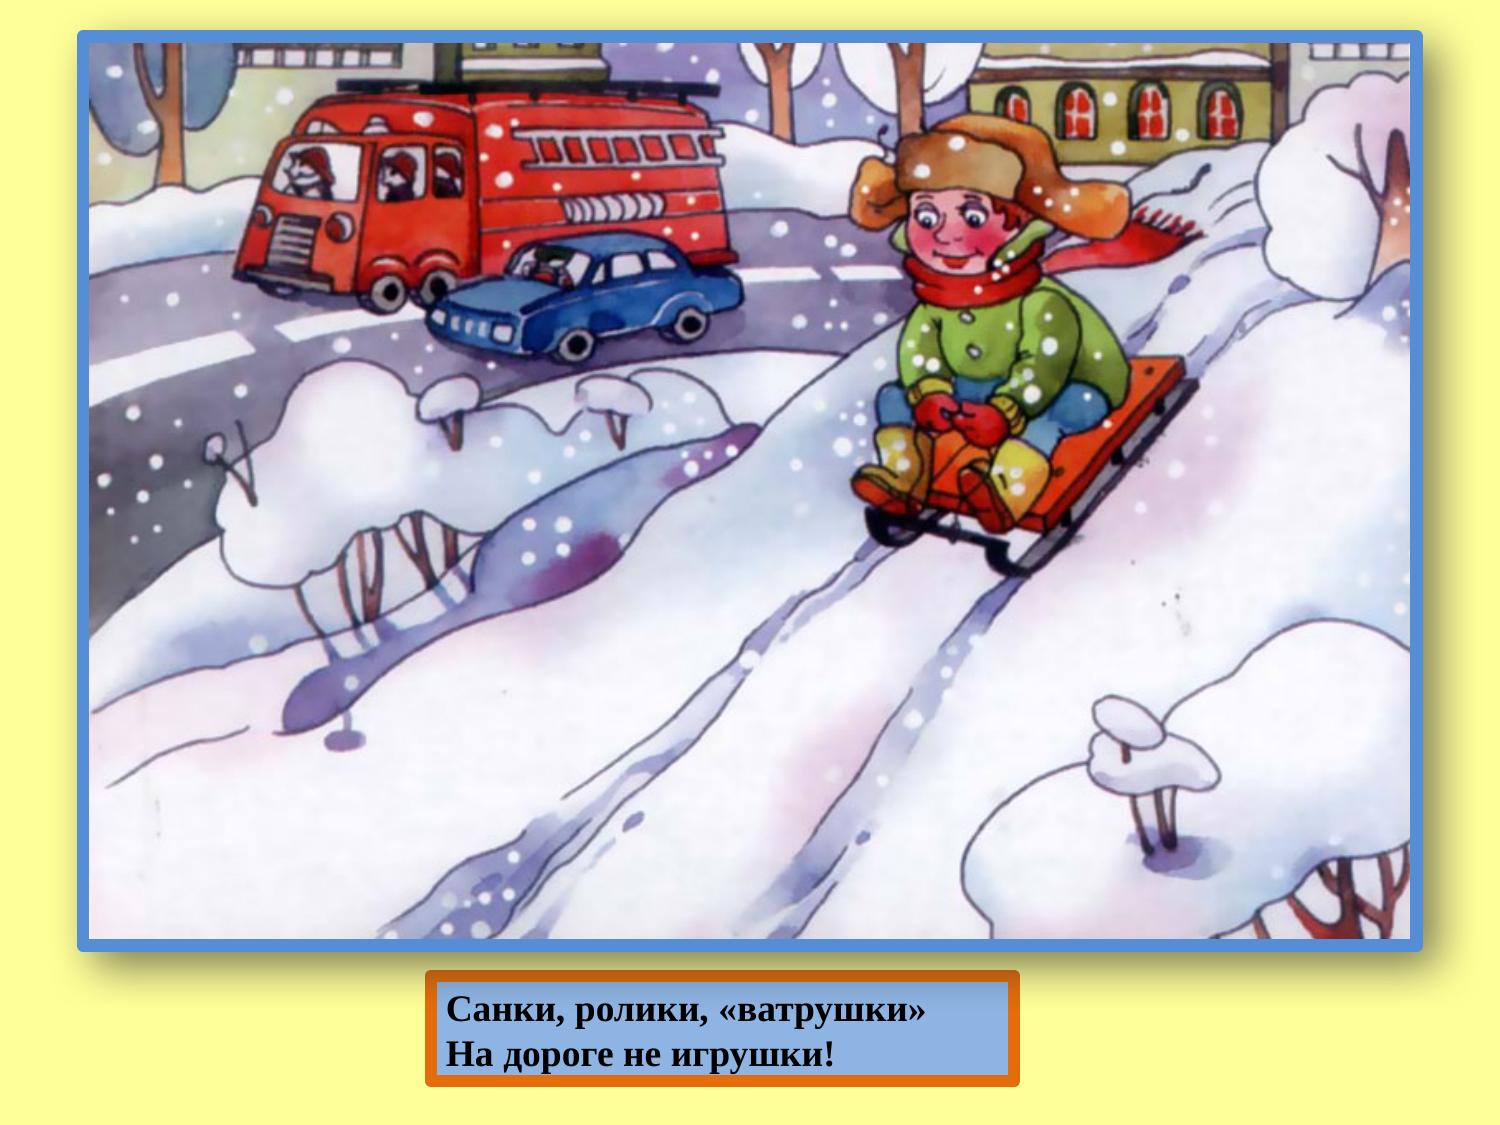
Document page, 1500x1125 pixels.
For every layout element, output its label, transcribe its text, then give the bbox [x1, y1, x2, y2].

text_box Санки, ролики, «ватрушки» На дороге не игрушки! [430, 1001, 1015, 1081]
picture [89, 42, 1411, 940]
